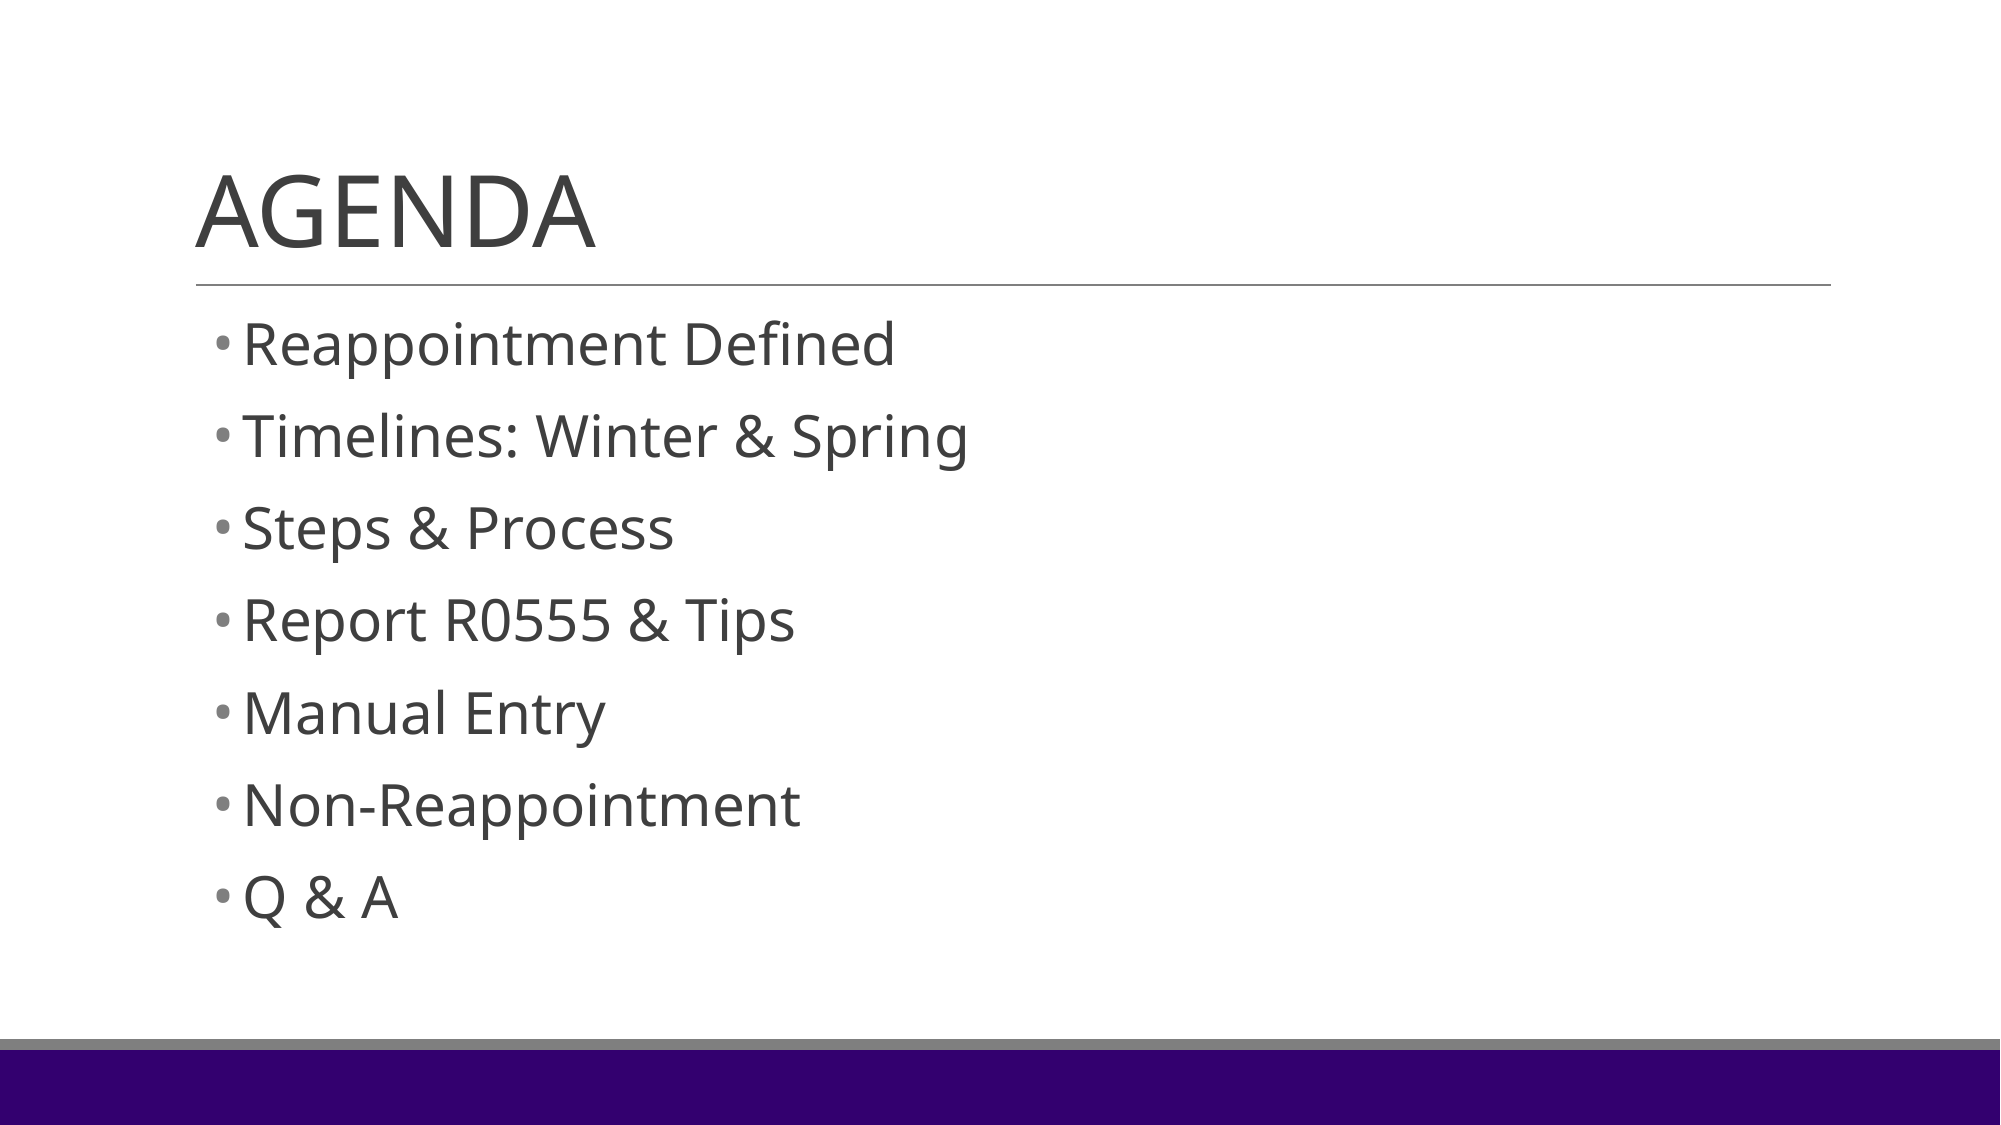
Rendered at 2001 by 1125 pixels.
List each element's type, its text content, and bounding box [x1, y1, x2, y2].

title AGENDA [180, 47, 1830, 276]
list Reappointment Defined Timelines: Winter & Spring Steps & Process Report R0555 & Tips Manual Entry Non-Reappointment Q & A [180, 289, 1917, 1038]
